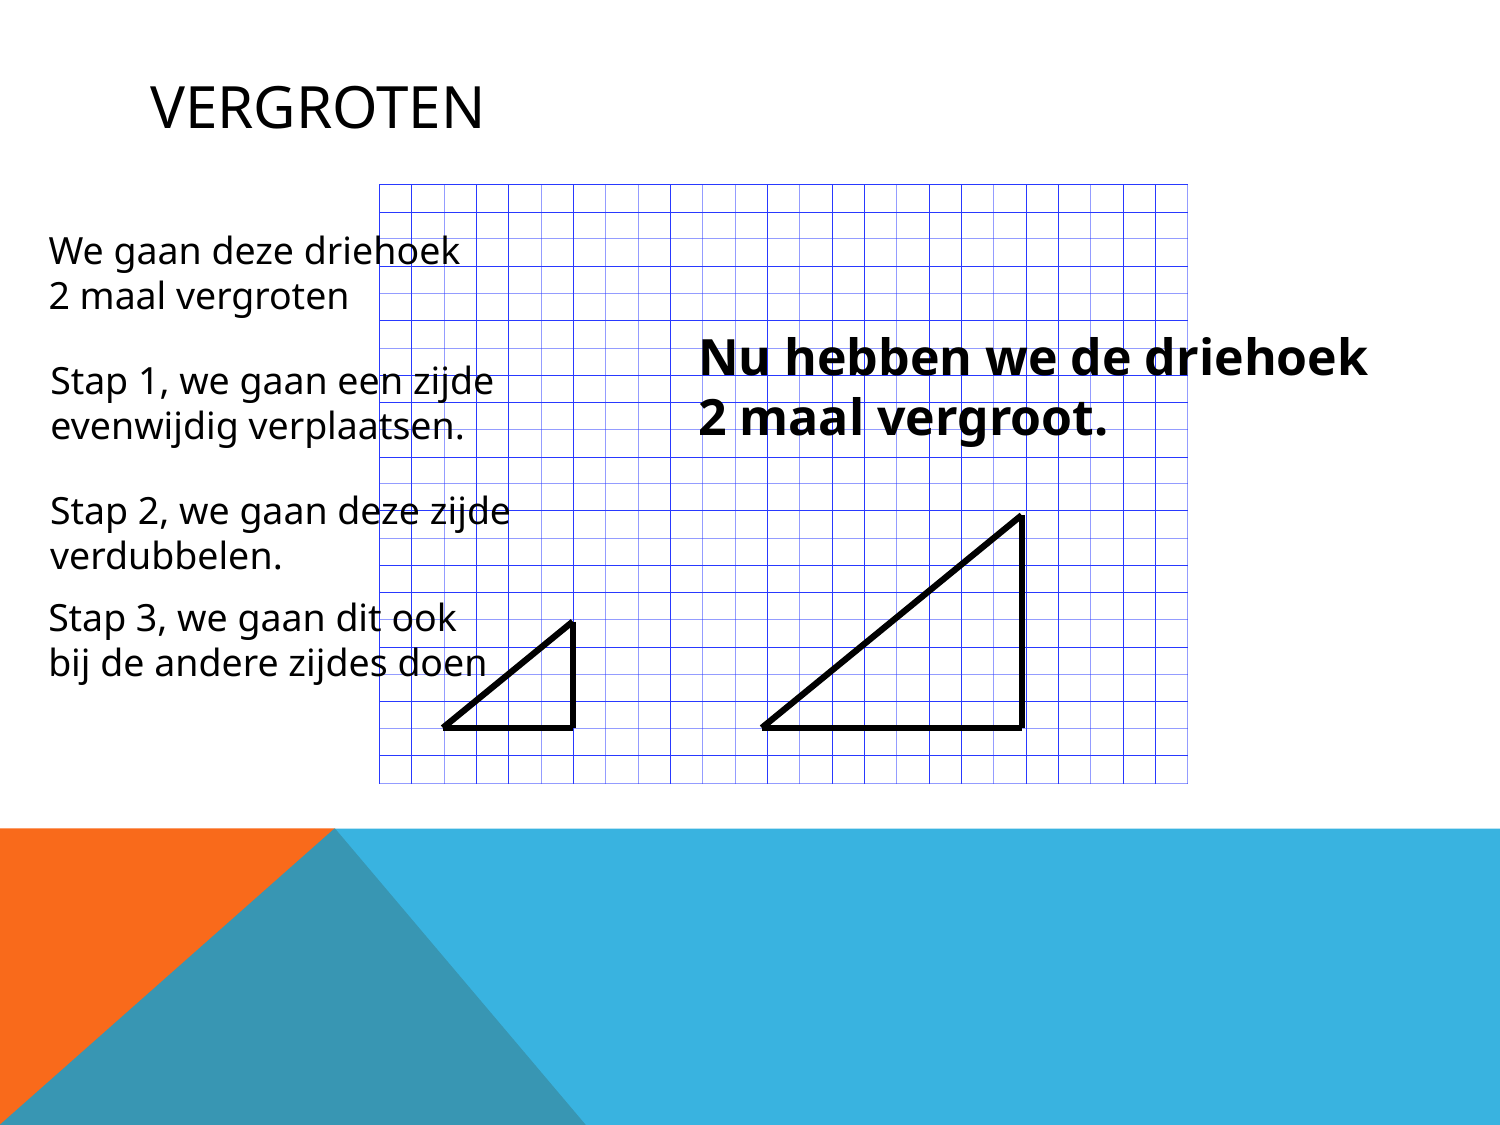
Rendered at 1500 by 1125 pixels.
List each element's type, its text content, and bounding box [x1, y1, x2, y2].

text_box Stap 1, we gaan een zijde evenwijdig verplaatsen. [35, 349, 354, 455]
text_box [442, 621, 573, 727]
title Vergroten [135, 60, 1369, 150]
text_box Stap 3, we gaan dit ook bij de andere zijdes doen [33, 586, 354, 692]
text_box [761, 514, 1022, 729]
picture [359, 184, 1188, 805]
text_box Stap 2, we gaan deze zijde verdubbelen. [35, 479, 354, 585]
text_box We gaan deze driehoek 2 maal vergroten [33, 219, 354, 325]
text_box Nu hebben we de driehoek 2 maal vergroot. [1193, 318, 1384, 454]
